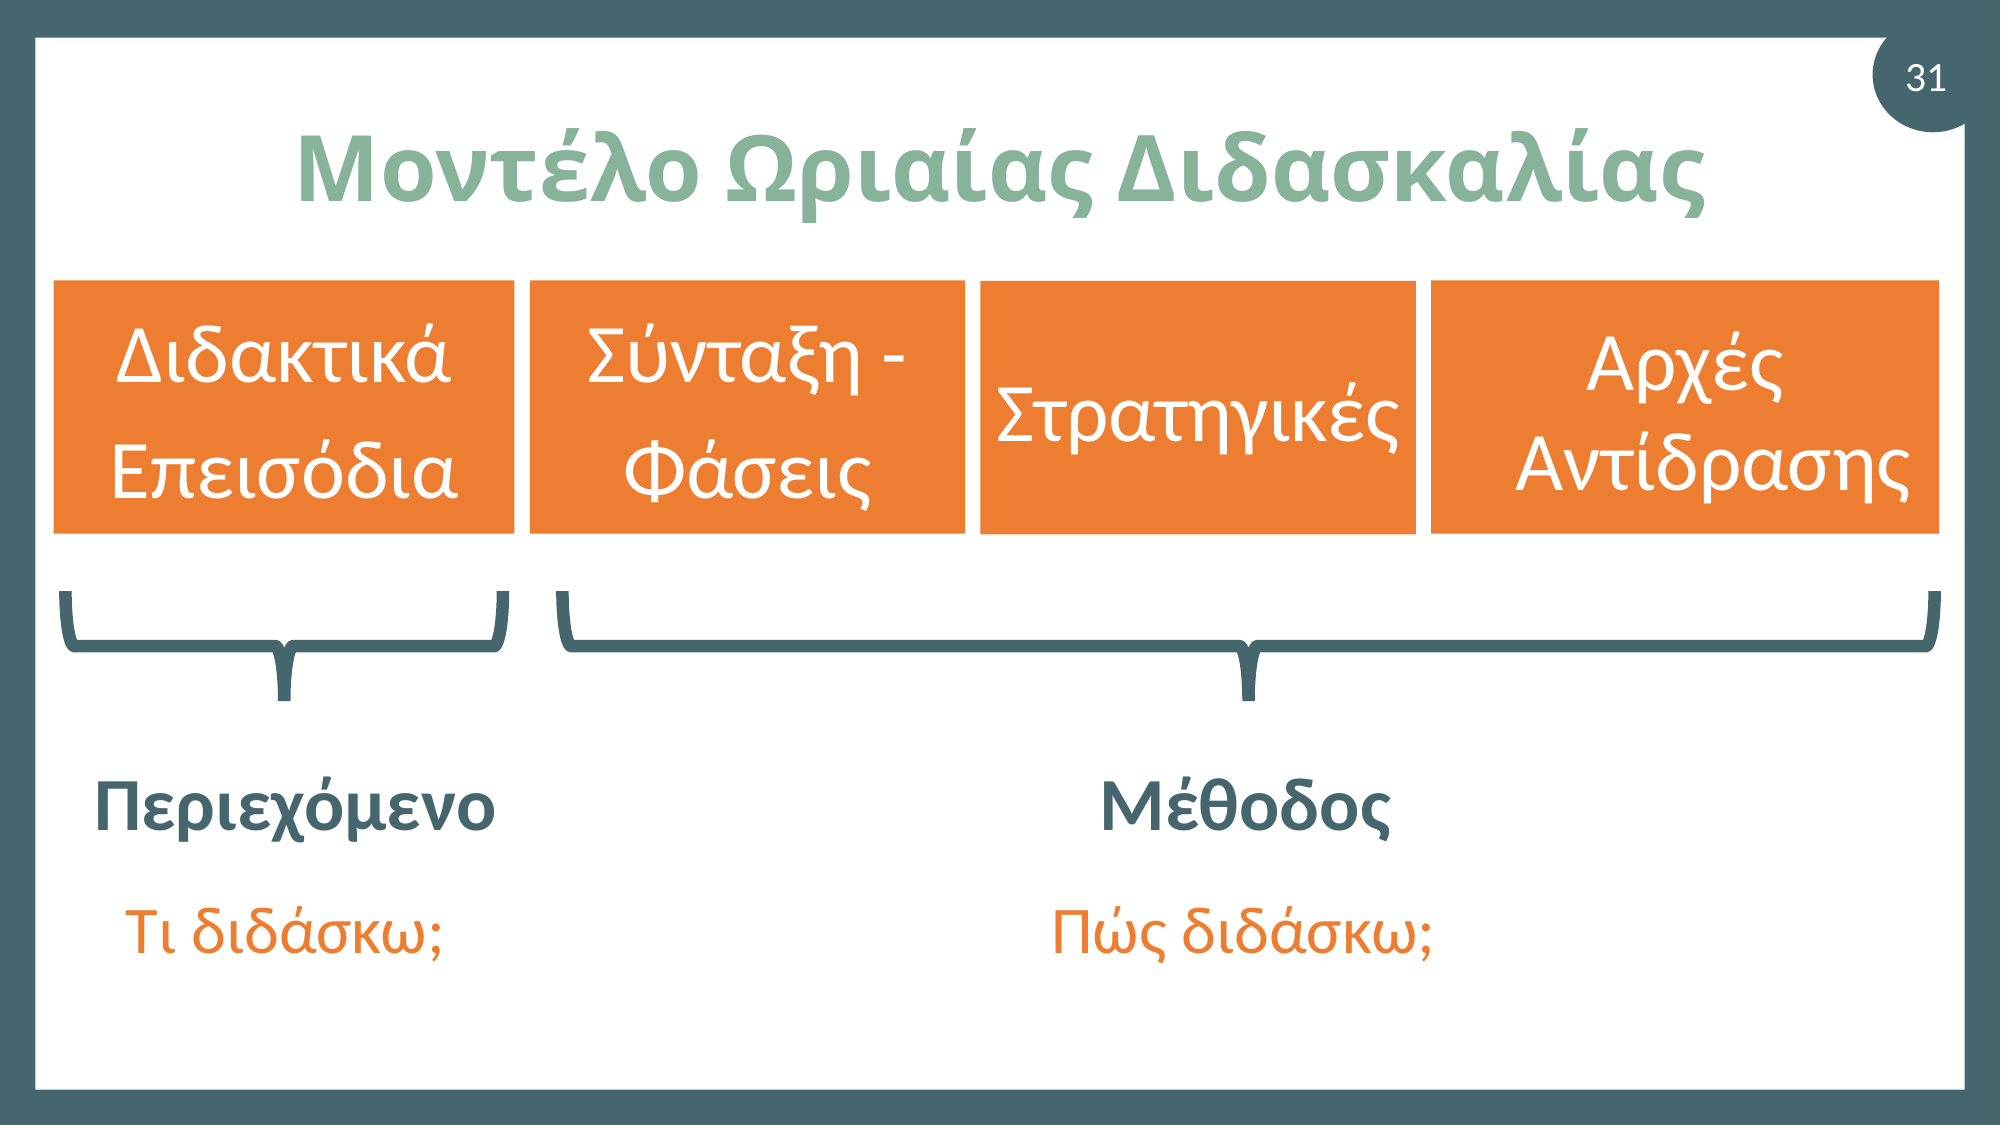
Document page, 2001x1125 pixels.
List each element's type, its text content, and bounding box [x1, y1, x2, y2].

text_box [561, 591, 1936, 702]
text_box Αρχές Αντίδρασης [1431, 280, 1940, 534]
title Μοντέλο Ωριαίας Διδασκαλίας [137, 104, 1863, 239]
text_box Πώς διδάσκω; [1013, 863, 1474, 991]
text_box [64, 591, 504, 702]
text_box Μέθοδος [1014, 736, 1476, 864]
text_box Στρατηγικές [980, 280, 1416, 535]
text_box Σύνταξη - Φάσεις [529, 280, 966, 534]
slide_number 31 [1865, 44, 1987, 105]
text_box Διδακτικά Επεισόδια [53, 280, 515, 534]
text_box Περιεχόμενο [65, 736, 526, 864]
text_box Τι διδάσκω; [55, 863, 516, 991]
